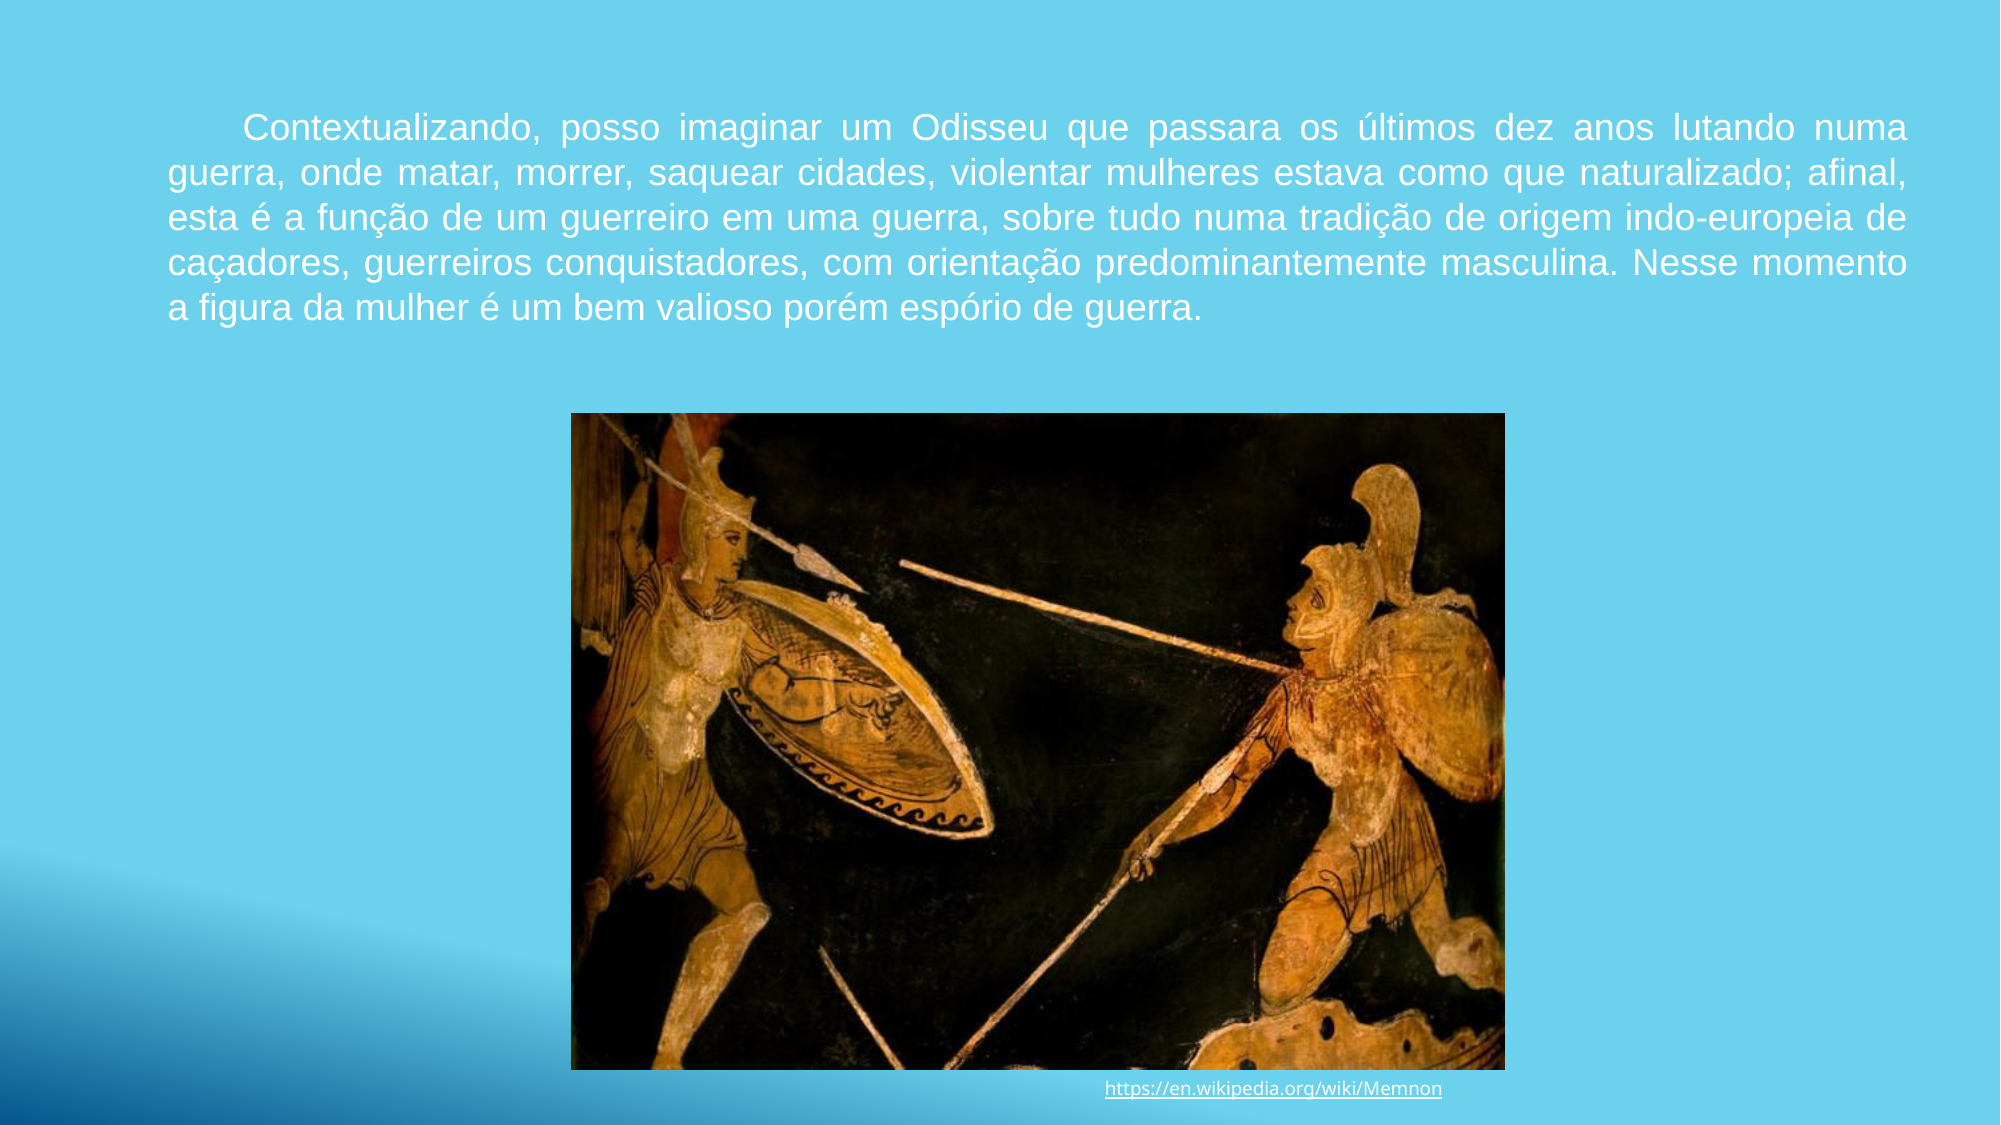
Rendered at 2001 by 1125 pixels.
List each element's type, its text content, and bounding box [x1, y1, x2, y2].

text_box Contextualizando, posso imaginar um Odisseu que passara os últimos dez anos lutando numa guerra, onde matar, morrer, saquear cidades, violentar mulheres estava como que naturalizado; afinal, esta é a função de um guerreiro em uma guerra, sobre tudo numa tradição de origem indo-europeia de caçadores, guerreiros conquistadores, com orientação predominantemente masculina. Nesse momento a figura da mulher é um bem valioso porém espório de guerra. [153, 95, 1923, 336]
picture [570, 413, 1505, 1070]
text_box https://en.wikipedia.org/wiki/Memnon [1090, 1070, 1495, 1107]
